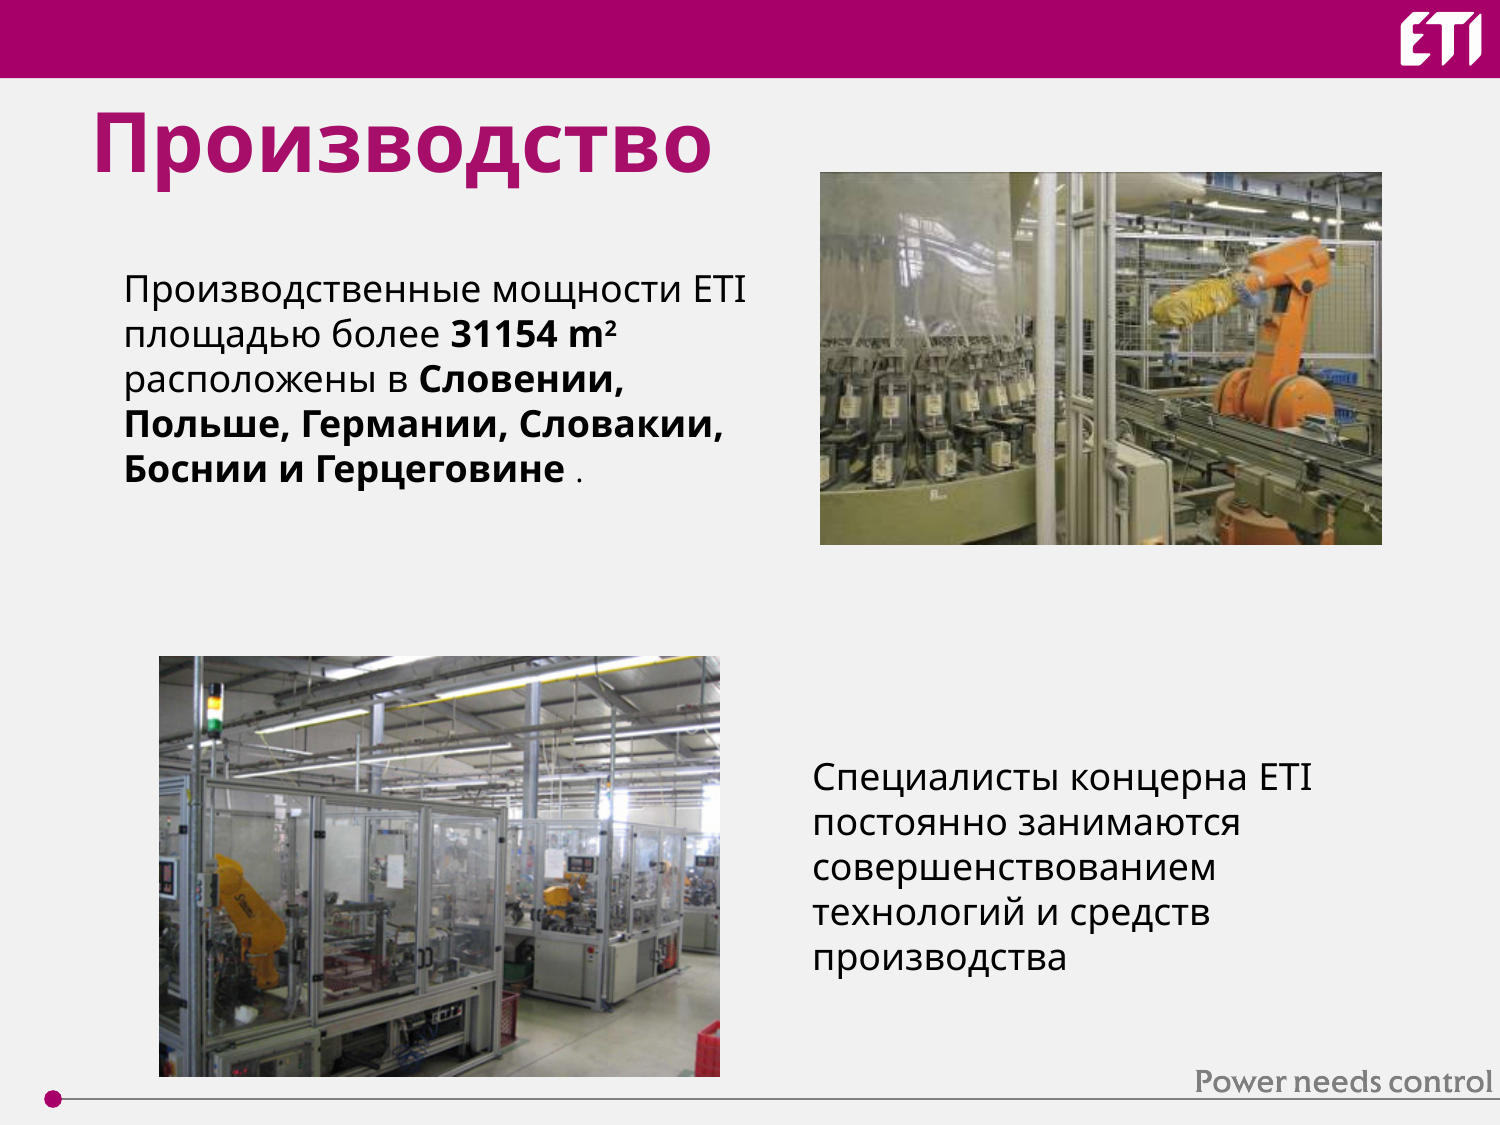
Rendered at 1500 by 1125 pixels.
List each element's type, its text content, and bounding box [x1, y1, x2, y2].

picture [820, 172, 1382, 545]
text_box Производственные мощности ETI площадью более 31154 m2 расположены в Словении, Польше, Германии, Словакии, Боснии и Герцеговине . [108, 257, 771, 498]
text_box Производство [75, 88, 729, 197]
text_box Специалисты концерна ETI постоянно занимаются совершенствованием технологий и средств производства [797, 745, 1424, 986]
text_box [43, 1068, 1500, 1109]
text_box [0, 0, 1500, 79]
picture [159, 656, 720, 1078]
